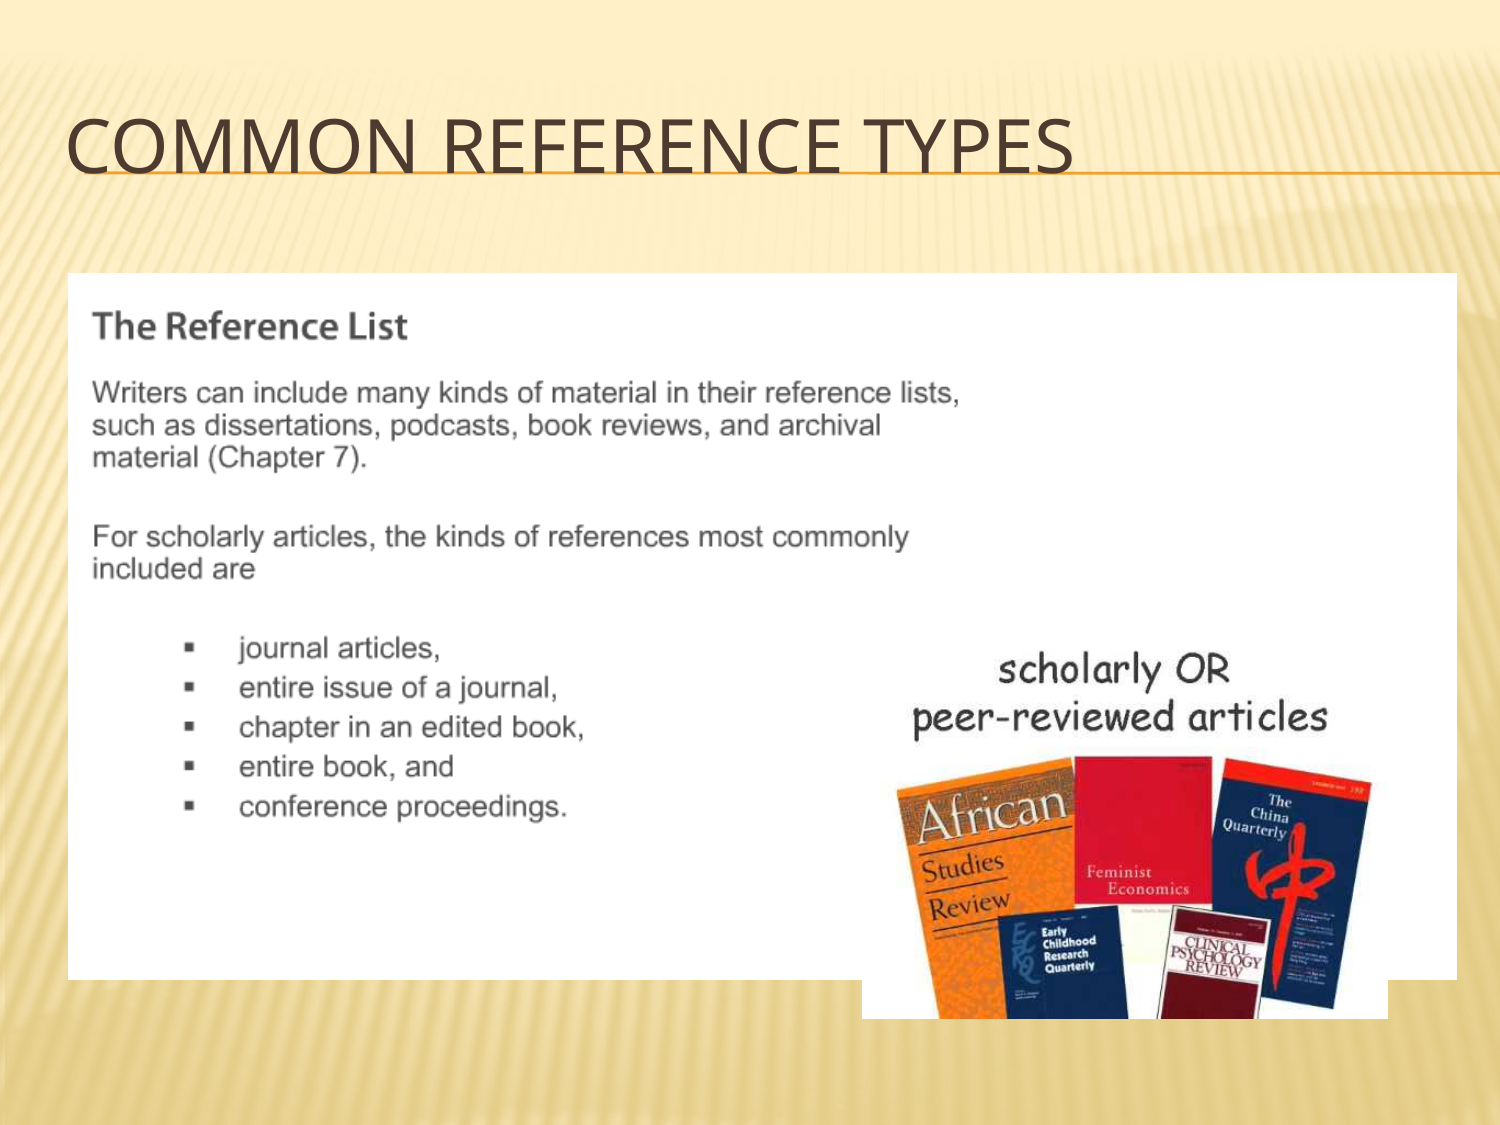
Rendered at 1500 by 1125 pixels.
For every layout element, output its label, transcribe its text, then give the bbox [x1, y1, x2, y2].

picture [862, 624, 1388, 1019]
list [68, 272, 1457, 980]
title Common reference types [50, 75, 1475, 213]
